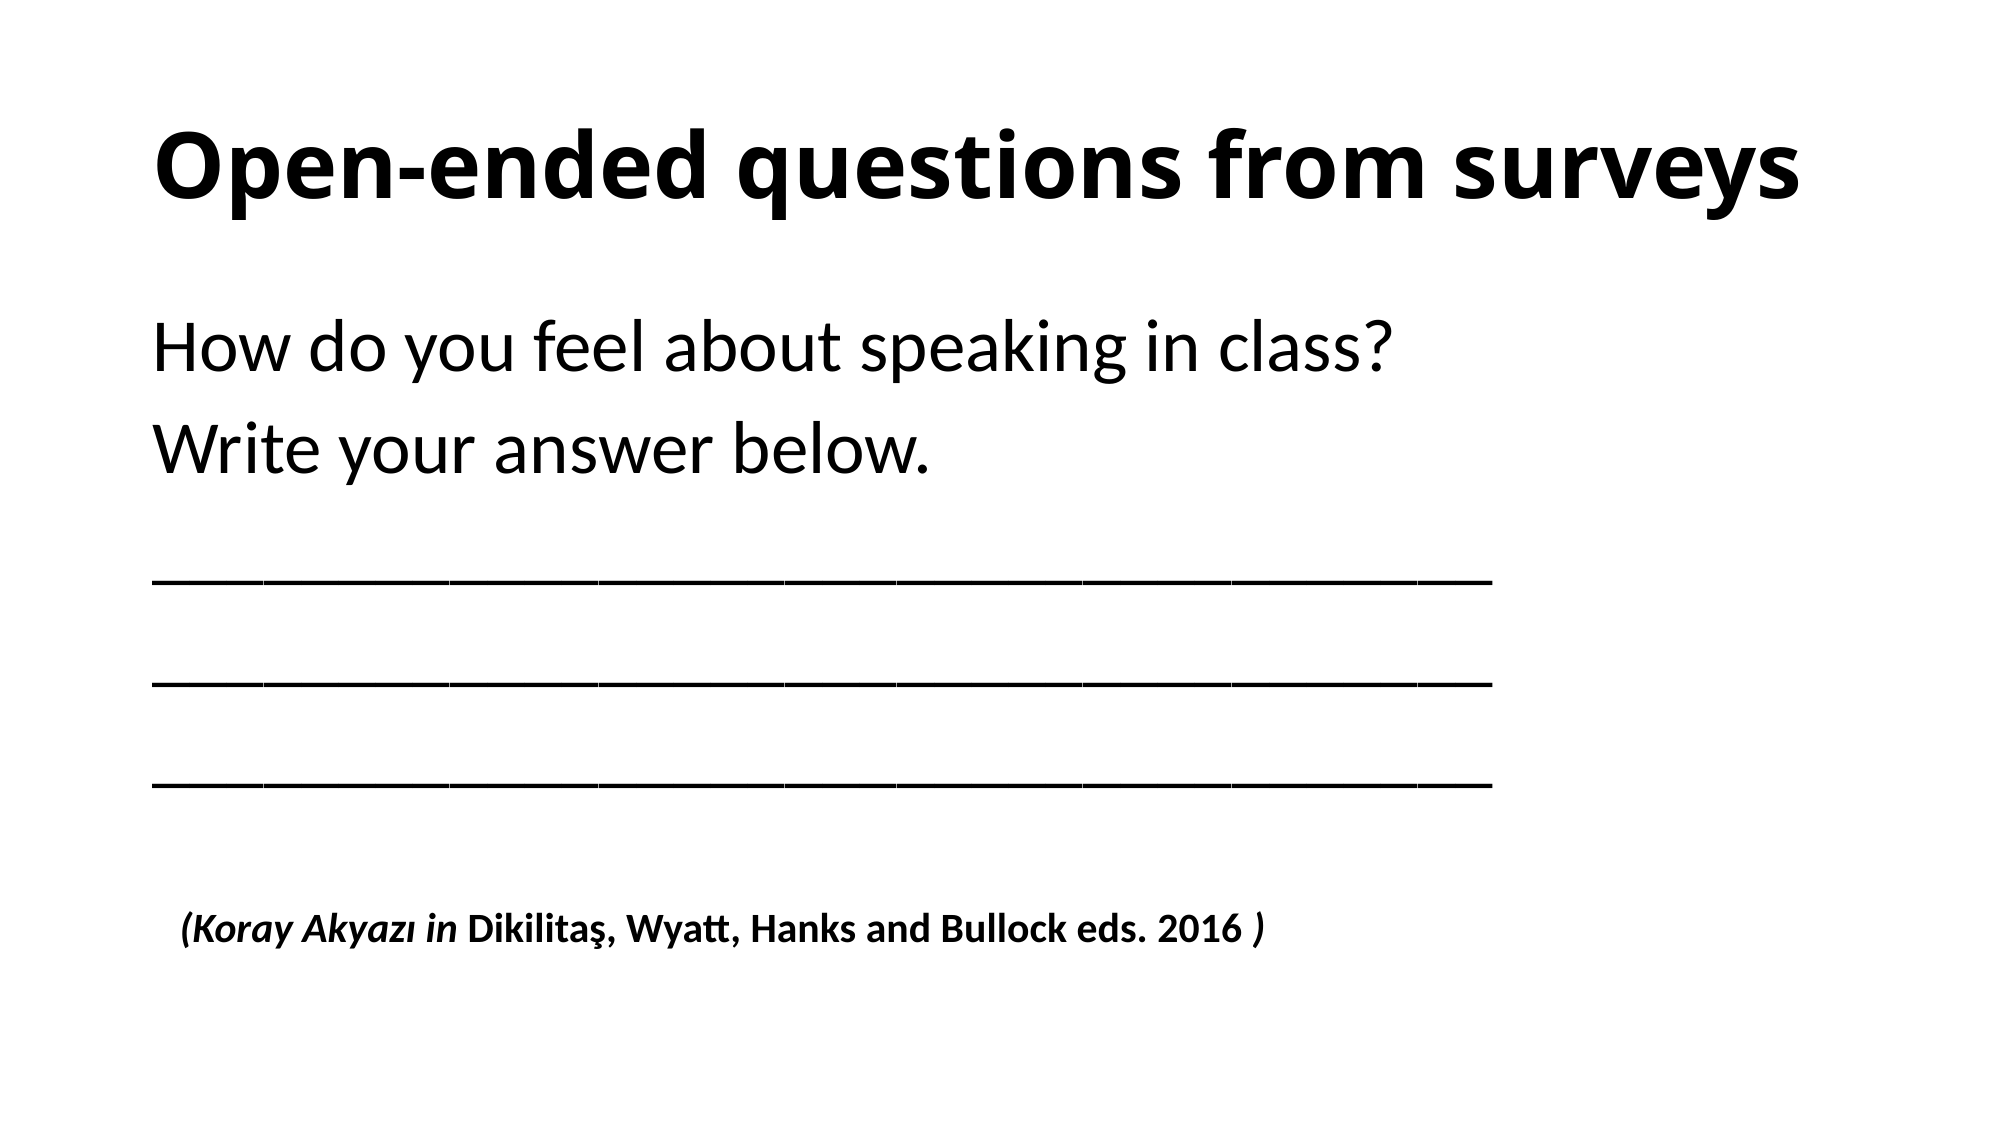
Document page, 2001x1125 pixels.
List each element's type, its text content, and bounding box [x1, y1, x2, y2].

title Open-ended questions from surveys [137, 59, 1863, 278]
list How do you feel about speaking in class? Write your answer below. ____________________________________ ____________________________________ ____________________________________ [137, 299, 1863, 1014]
text_box (Koray Akyazı in Dikilitaş, Wyatt, Hanks and Bullock eds. 2016 ) [164, 868, 1354, 1008]
